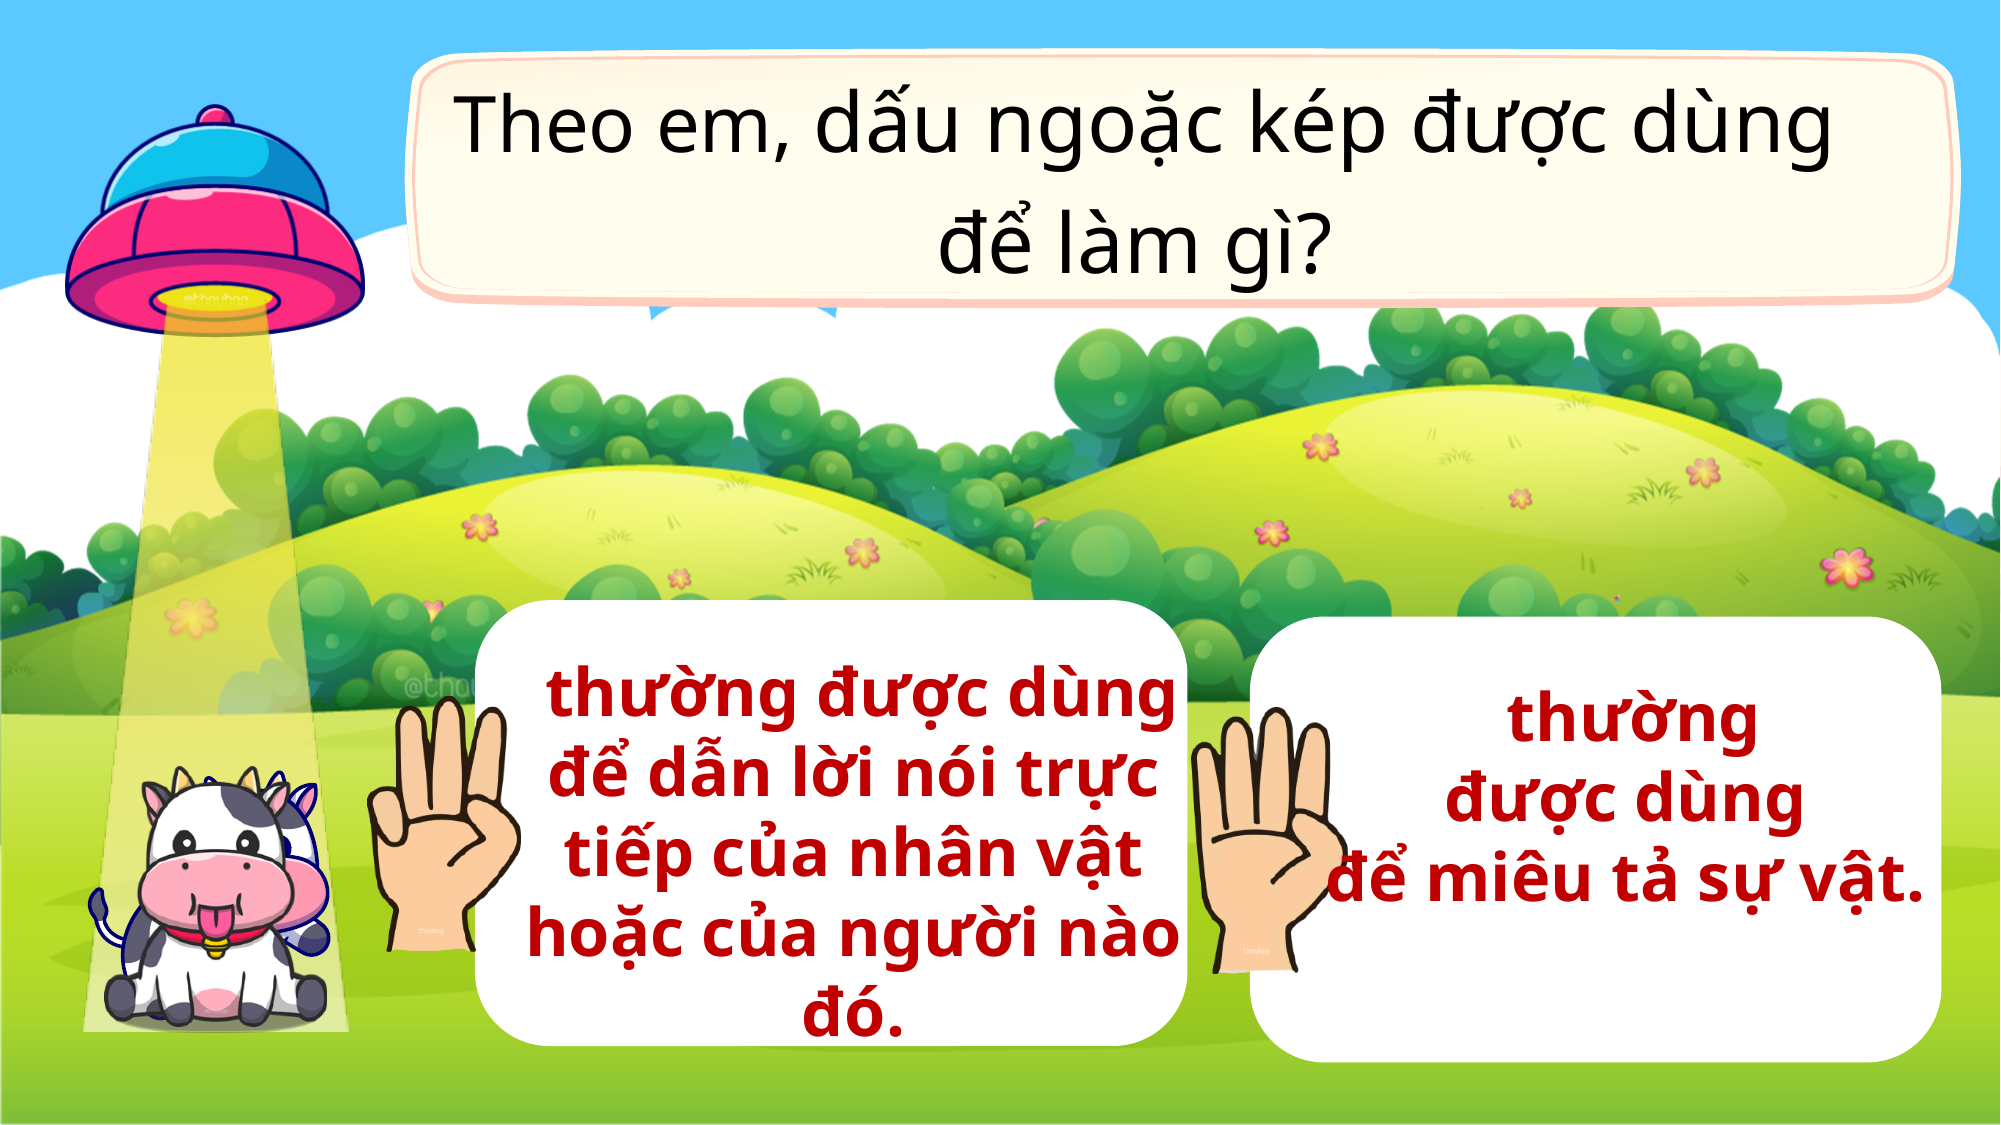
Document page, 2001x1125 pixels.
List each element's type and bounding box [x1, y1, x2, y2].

text_box [1191, 616, 1942, 1063]
text_box [404, 48, 1961, 309]
text_box [367, 600, 1188, 1047]
picture [0, 0, 2001, 1125]
